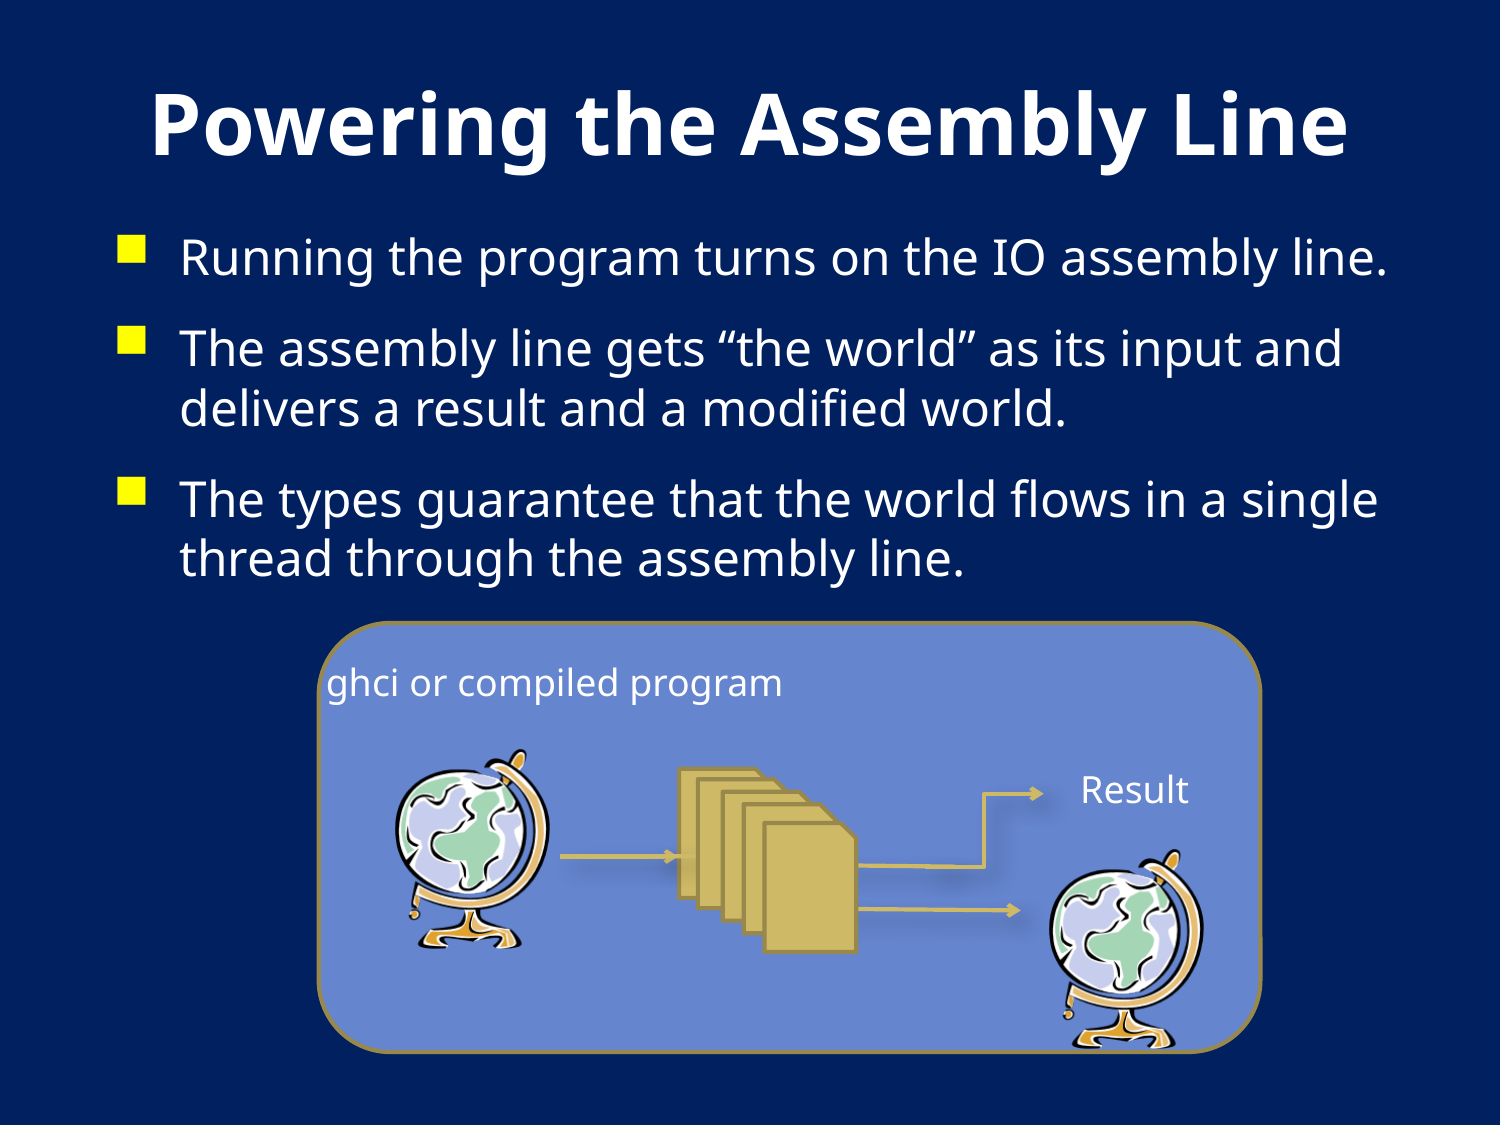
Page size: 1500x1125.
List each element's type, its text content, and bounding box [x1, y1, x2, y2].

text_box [318, 622, 1261, 1053]
title Powering the Assembly Line [75, 45, 1425, 198]
list Running the program turns on the IO assembly line. The assembly line gets “the world” as its input and delivers a result and a modified world. The types guarantee that the world flows in a single thread through the assembly line. [75, 218, 1425, 615]
